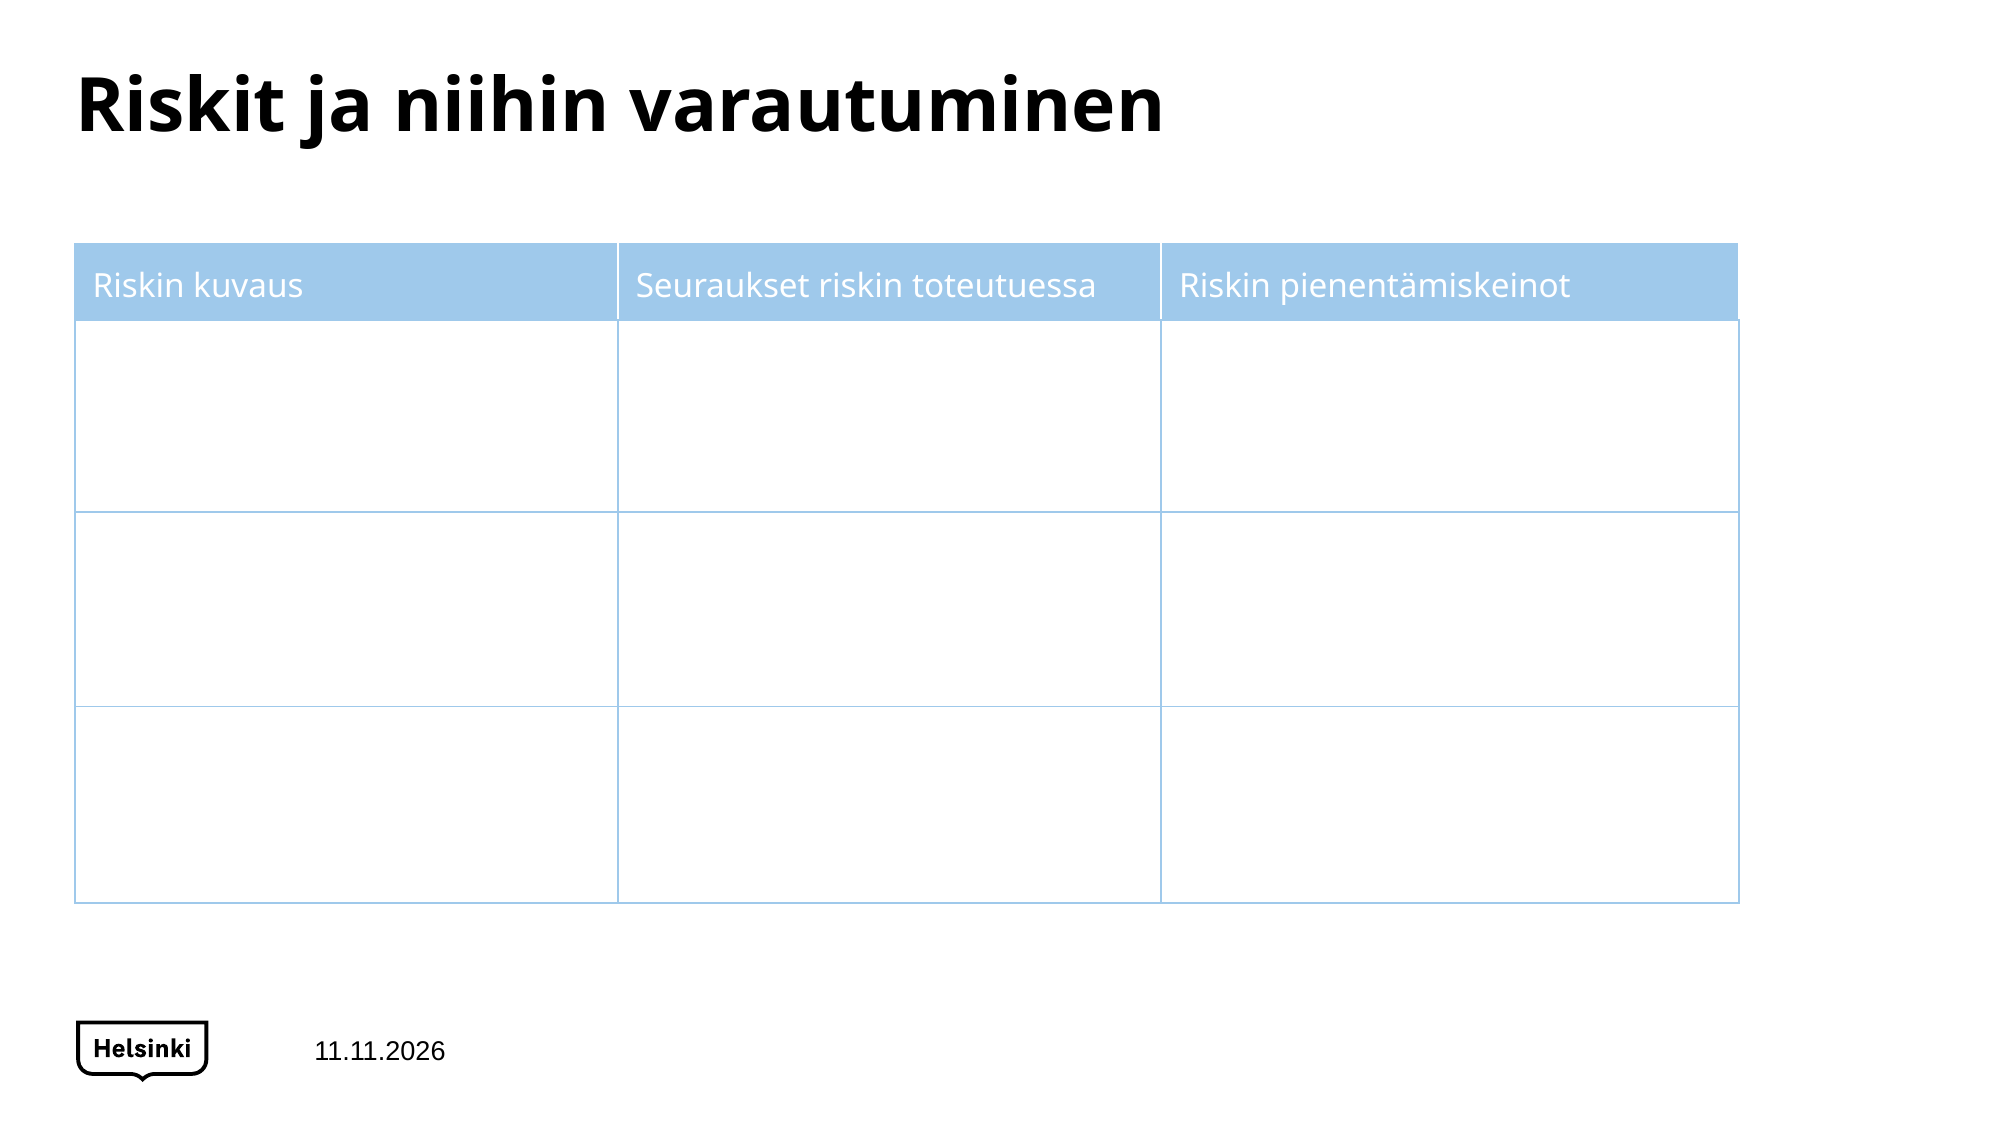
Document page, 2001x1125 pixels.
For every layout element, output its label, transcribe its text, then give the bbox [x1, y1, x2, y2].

title Riskit ja niihin varautuminen [75, 66, 1918, 197]
table_header Riskin kuvaus [76, 245, 617, 319]
table_cell [619, 321, 1160, 511]
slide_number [272, 1028, 487, 1071]
table_cell [76, 321, 617, 511]
table_cell [1162, 707, 1738, 902]
table_header Seuraukset riskin toteutuessa [619, 245, 1160, 319]
table_cell [619, 513, 1160, 706]
table_cell [1162, 513, 1738, 706]
table_cell [76, 707, 617, 902]
table_cell [76, 513, 617, 706]
table_cell [1162, 321, 1738, 511]
table_cell [619, 707, 1160, 902]
table_header Riskin pienentämiskeinot [1162, 245, 1738, 319]
